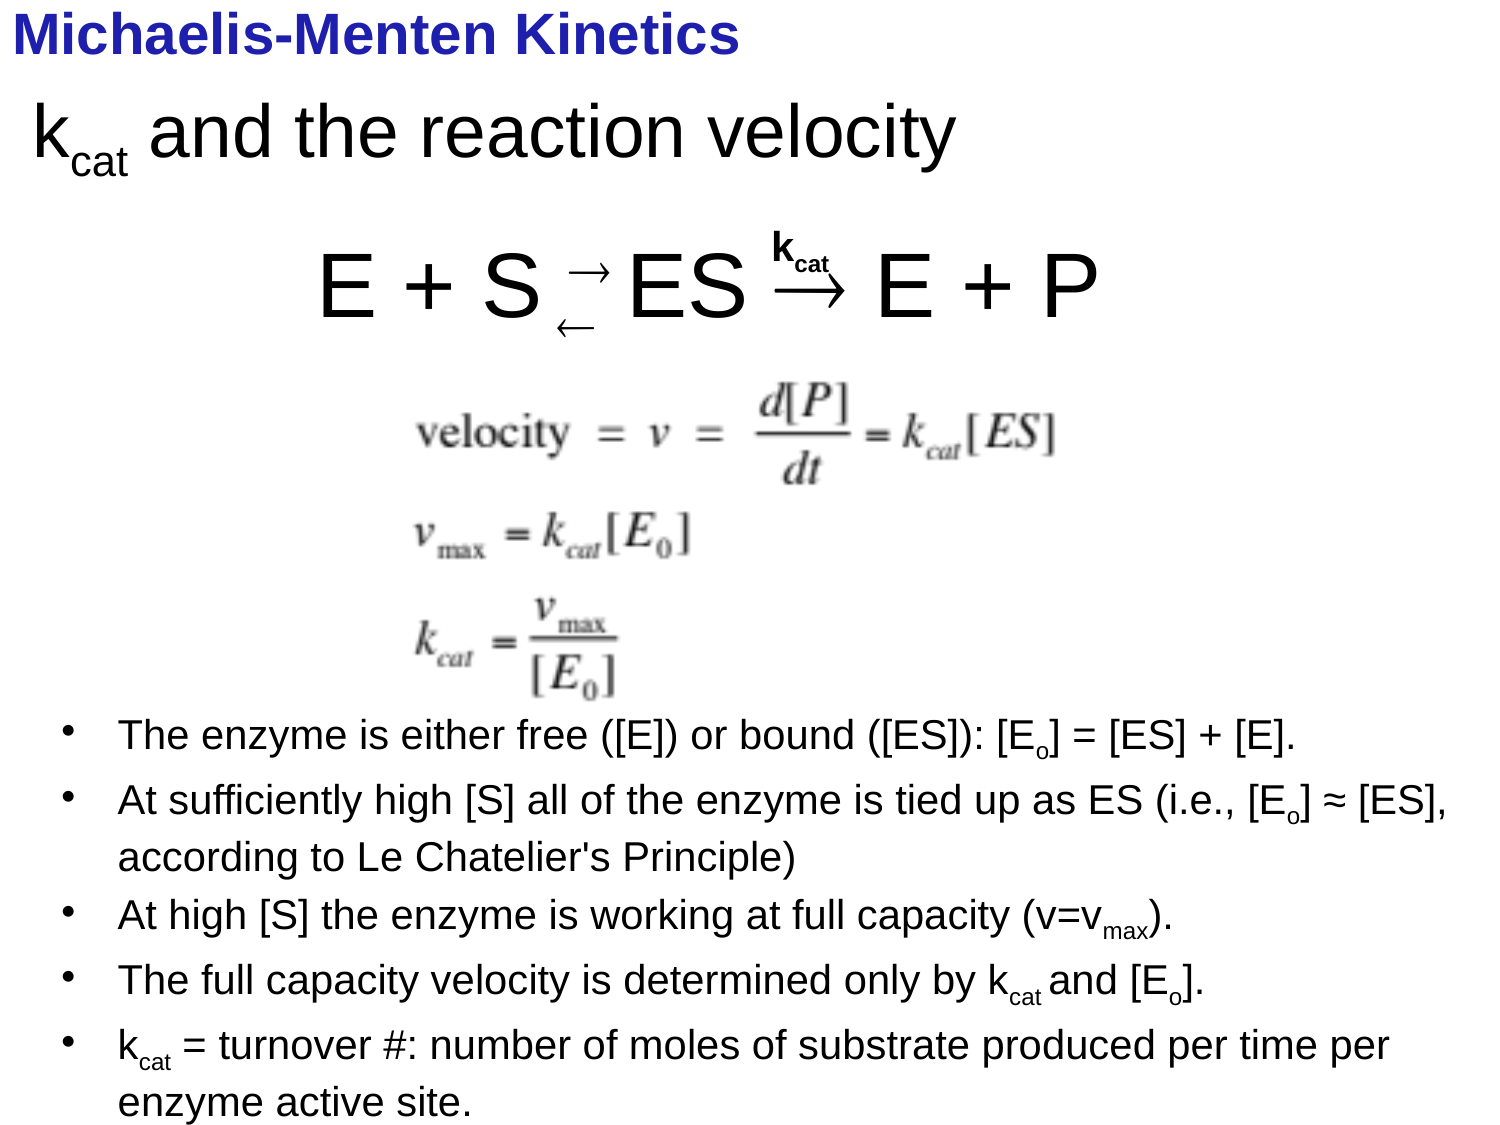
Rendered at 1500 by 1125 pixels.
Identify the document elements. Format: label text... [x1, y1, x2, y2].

text_box  [542, 230, 612, 359]
text_box Michaelis-Menten Kinetics [0, 0, 794, 64]
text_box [408, 374, 1056, 702]
title E + S  ES  E + P [71, 187, 1347, 375]
text_box kcat [756, 212, 856, 285]
text_box kcat and the reaction velocity [17, 74, 973, 193]
list The enzyme is either free ([E]) or bound ([ES]): [Eo] = [ES] + [E]. At sufficiently high [S] all of the enzyme is tied up as ES (i.e., [Eo] ≈ [ES], according to Le Chatelier's Principle) At high [S] the enzyme is working at full capacity (v=vmax). The full capacity velocity is determined only by kcat and [Eo]. kcat = turnover #: number of moles of substrate produced per time per enzyme active site. [46, 699, 1472, 1125]
